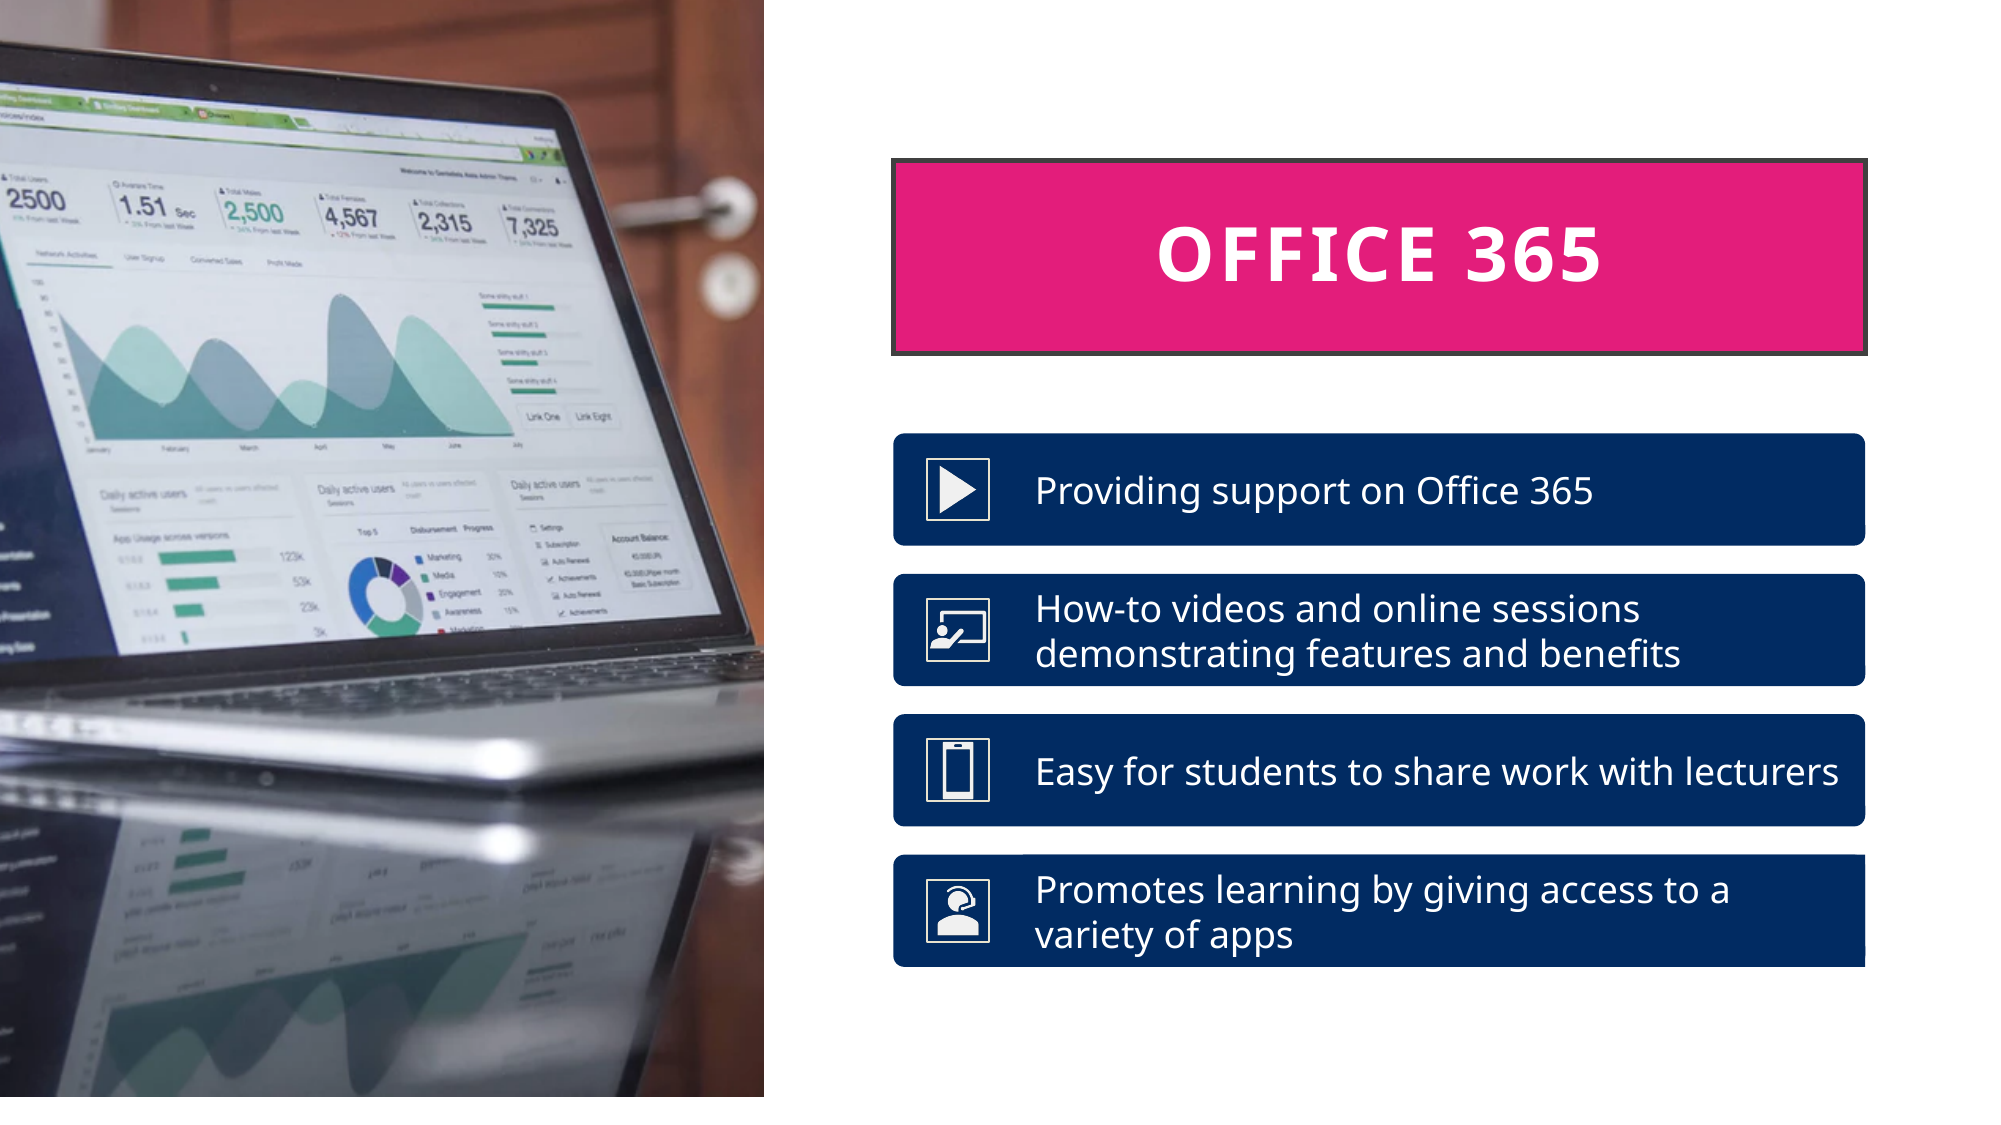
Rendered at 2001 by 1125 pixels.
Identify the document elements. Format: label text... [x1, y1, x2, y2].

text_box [893, 433, 1866, 968]
picture [0, 0, 764, 1097]
title Office 365 [891, 158, 1868, 356]
